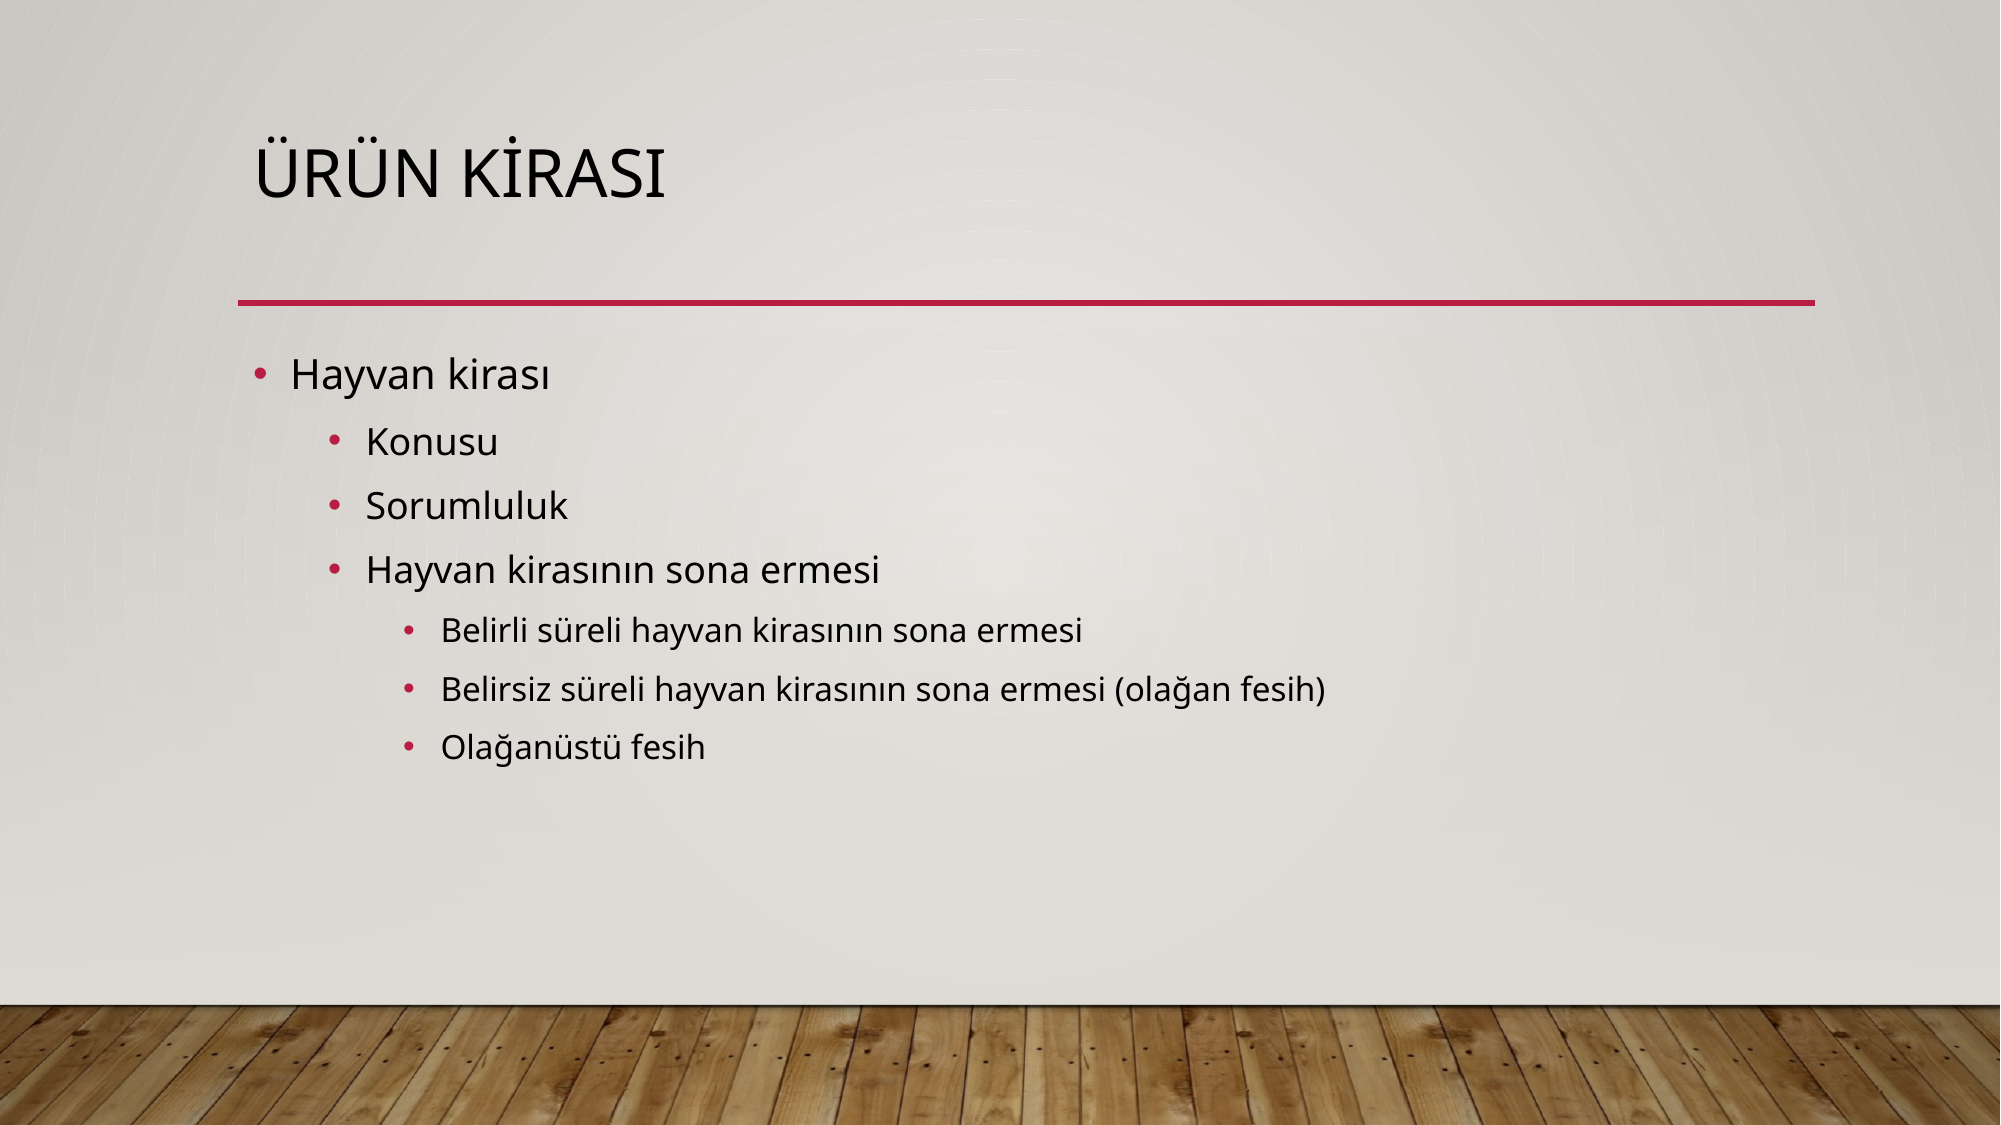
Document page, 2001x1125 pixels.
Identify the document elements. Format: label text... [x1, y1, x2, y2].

picture [0, 1005, 2000, 1125]
list Hayvan kirası Konusu Sorumluluk Hayvan kirasının sona ermesi Belirli süreli hayvan kirasının sona ermesi Belirsiz süreli hayvan kirasının sona ermesi (olağan fesih) Olağanüstü fesih [238, 330, 1814, 897]
title Ürün kirası [238, 131, 1814, 305]
